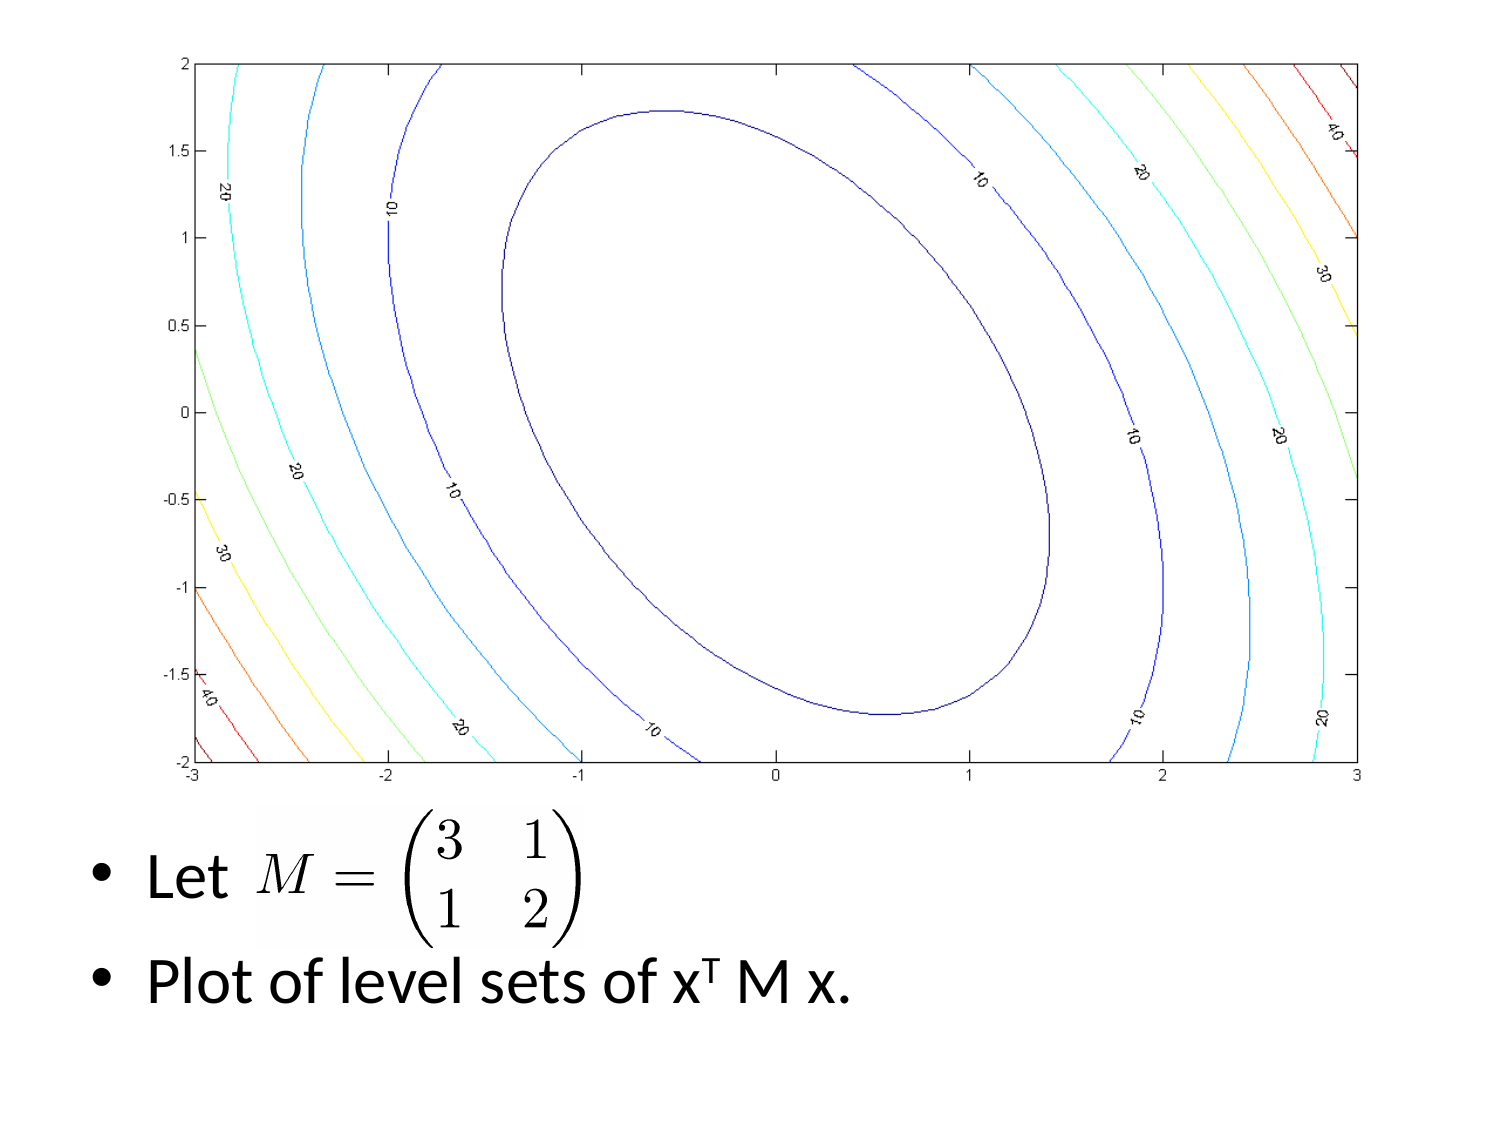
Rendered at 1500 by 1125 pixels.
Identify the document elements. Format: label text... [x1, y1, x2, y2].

picture [0, 0, 1500, 950]
list Let Plot of level sets of xT M x. [75, 864, 1425, 1102]
